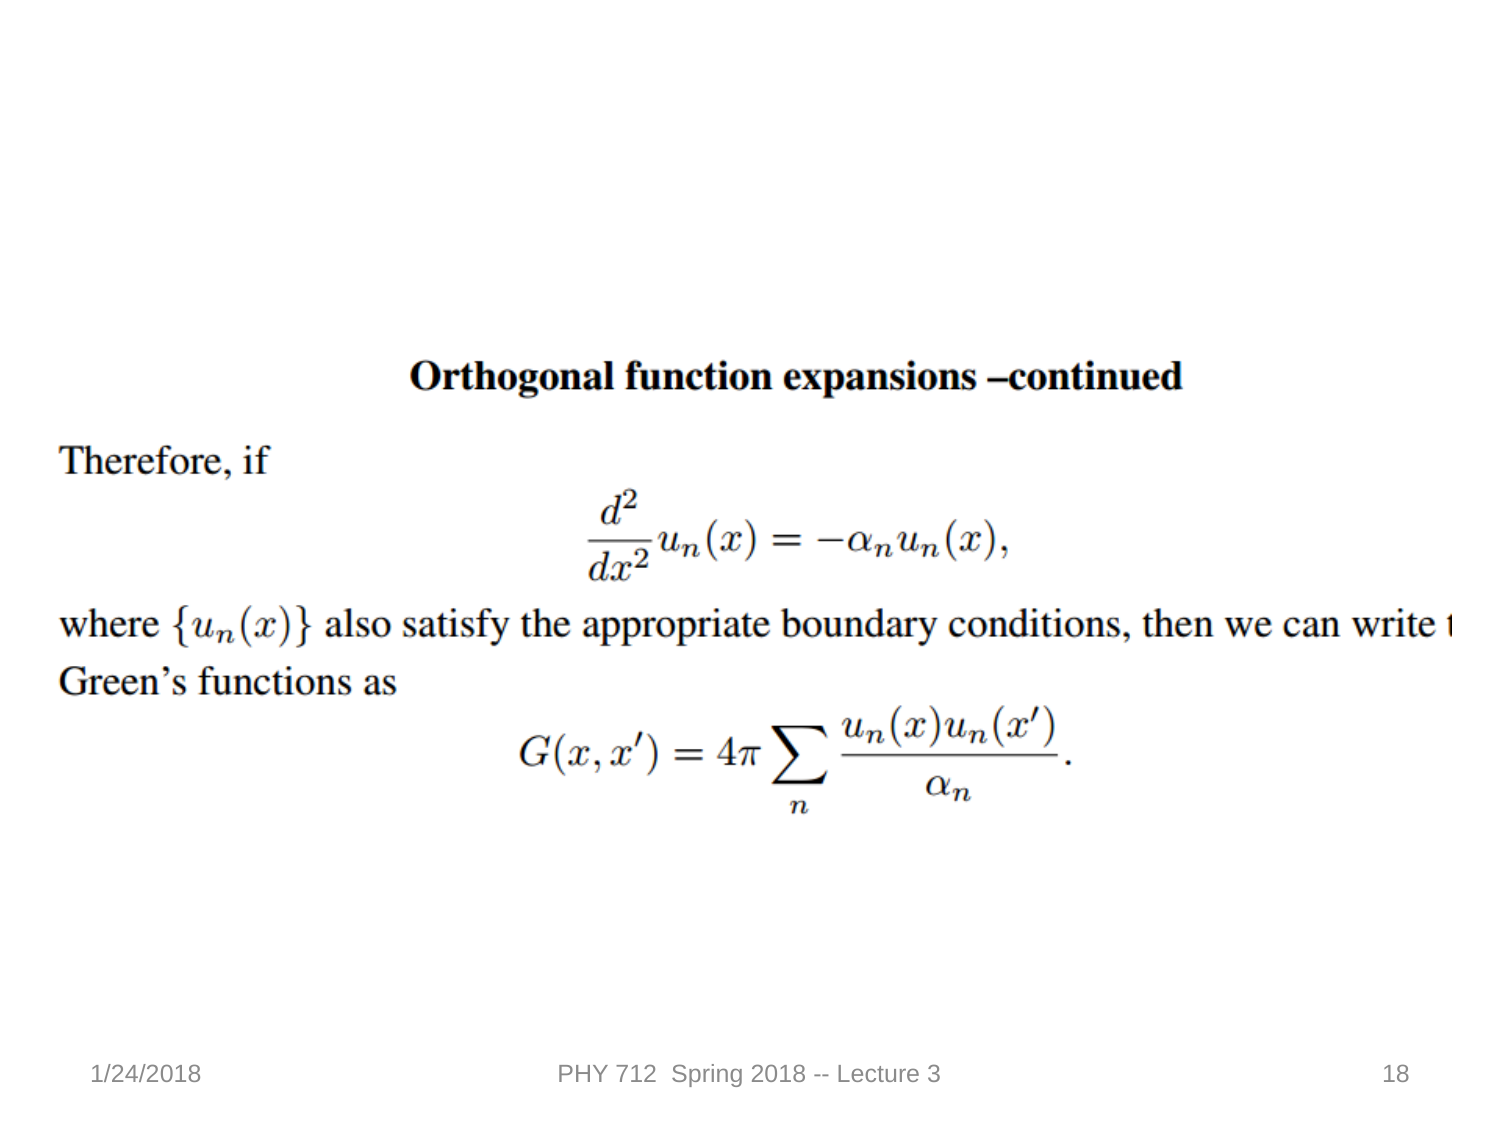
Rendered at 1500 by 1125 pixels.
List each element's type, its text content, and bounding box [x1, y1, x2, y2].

picture [48, 244, 1452, 881]
slide_number 18 [1074, 1042, 1425, 1103]
footer PHY 712 Spring 2018 -- Lecture 3 [512, 1042, 988, 1103]
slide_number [75, 1042, 425, 1103]
